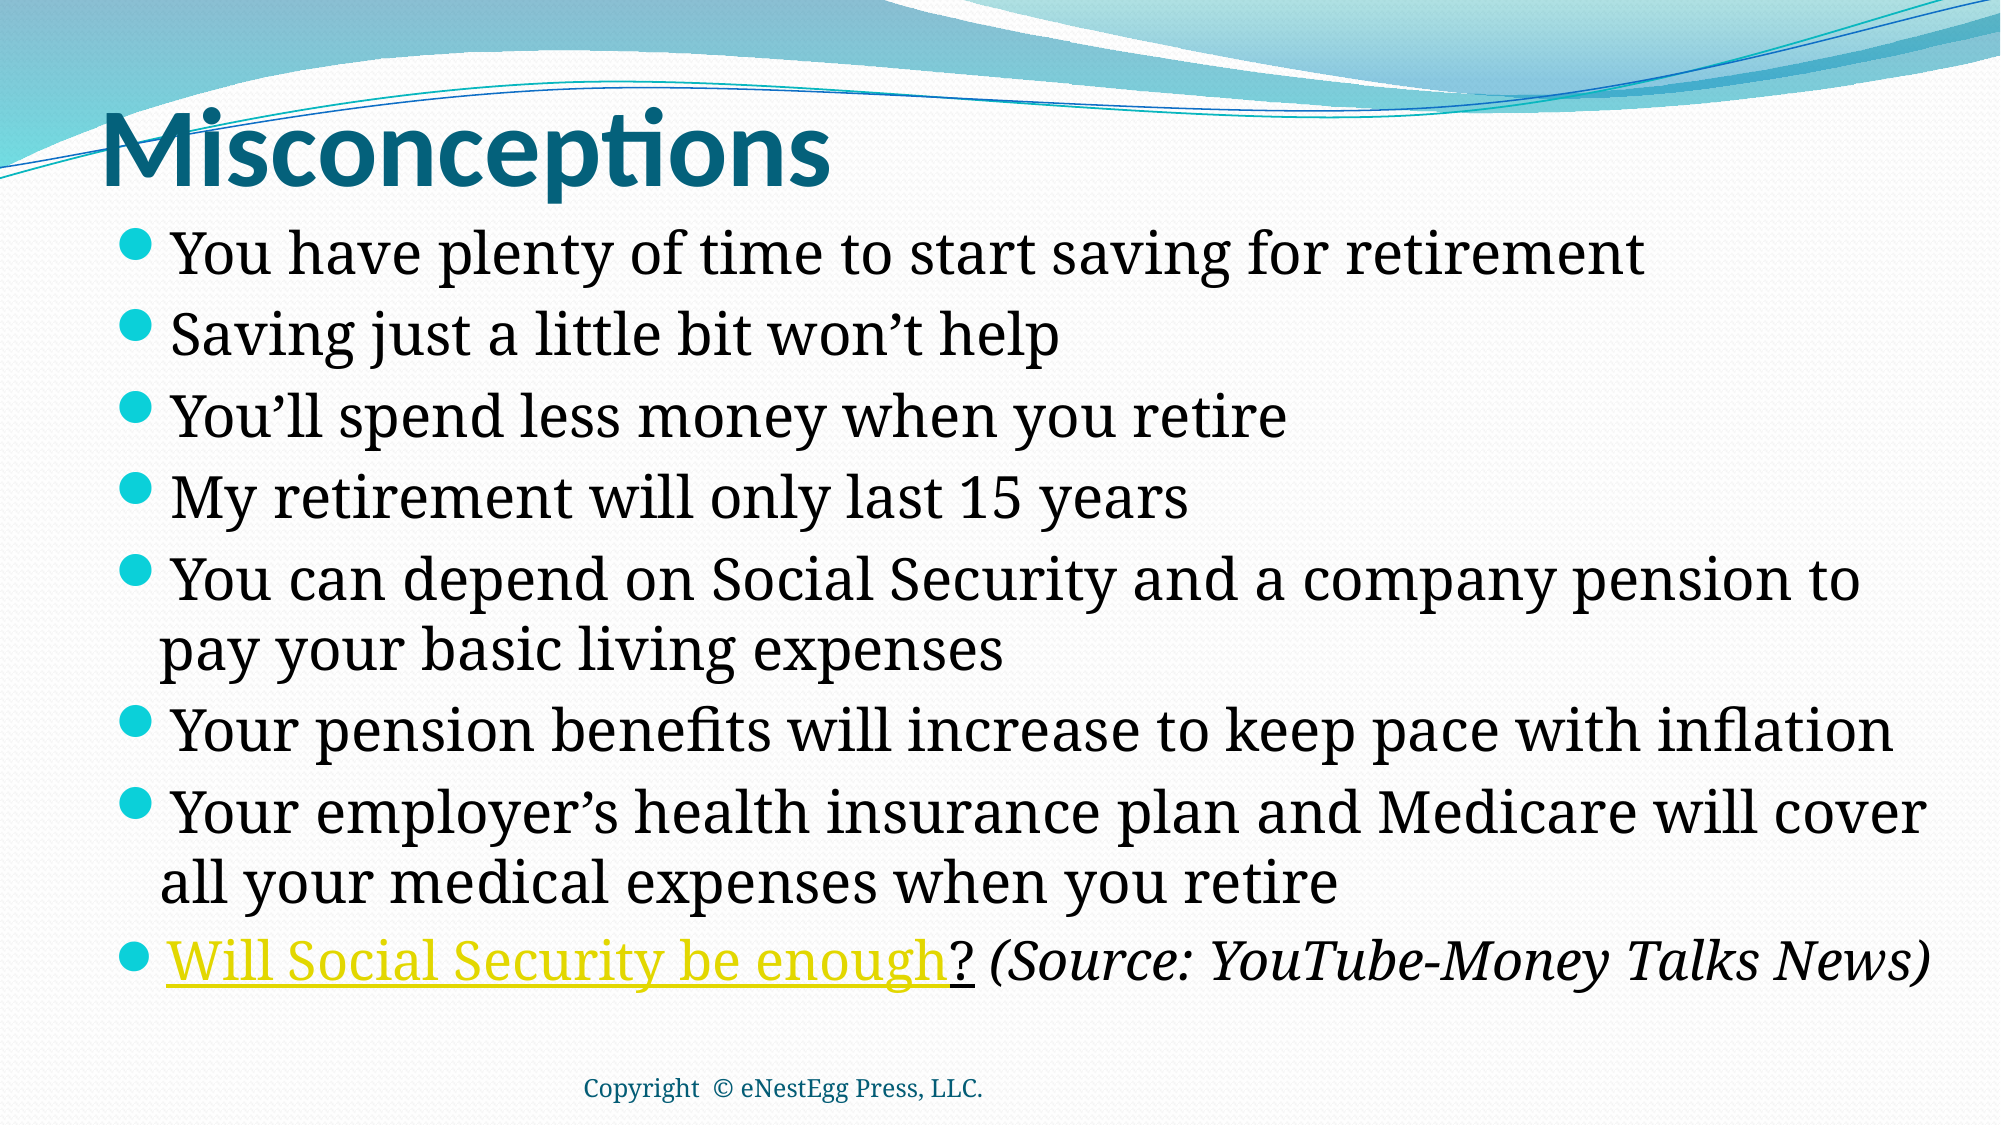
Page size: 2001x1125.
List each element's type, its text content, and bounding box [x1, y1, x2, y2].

footer Copyright © eNestEgg Press, LLC. [583, 1042, 1317, 1103]
title Misconceptions [99, 44, 1900, 208]
list You have plenty of time to start saving for retirement Saving just a little bit won’t help You’ll spend less money when you retire My retirement will only last 15 years You can depend on Social Security and a company pension to pay your basic living expenses Your pension benefits will increase to keep pace with inflation Your employer’s health insurance plan and Medicare will cover all your medical expenses when you retire Will Social Security be enough? (Source: YouTube-Money Talks News) [99, 208, 1977, 1052]
